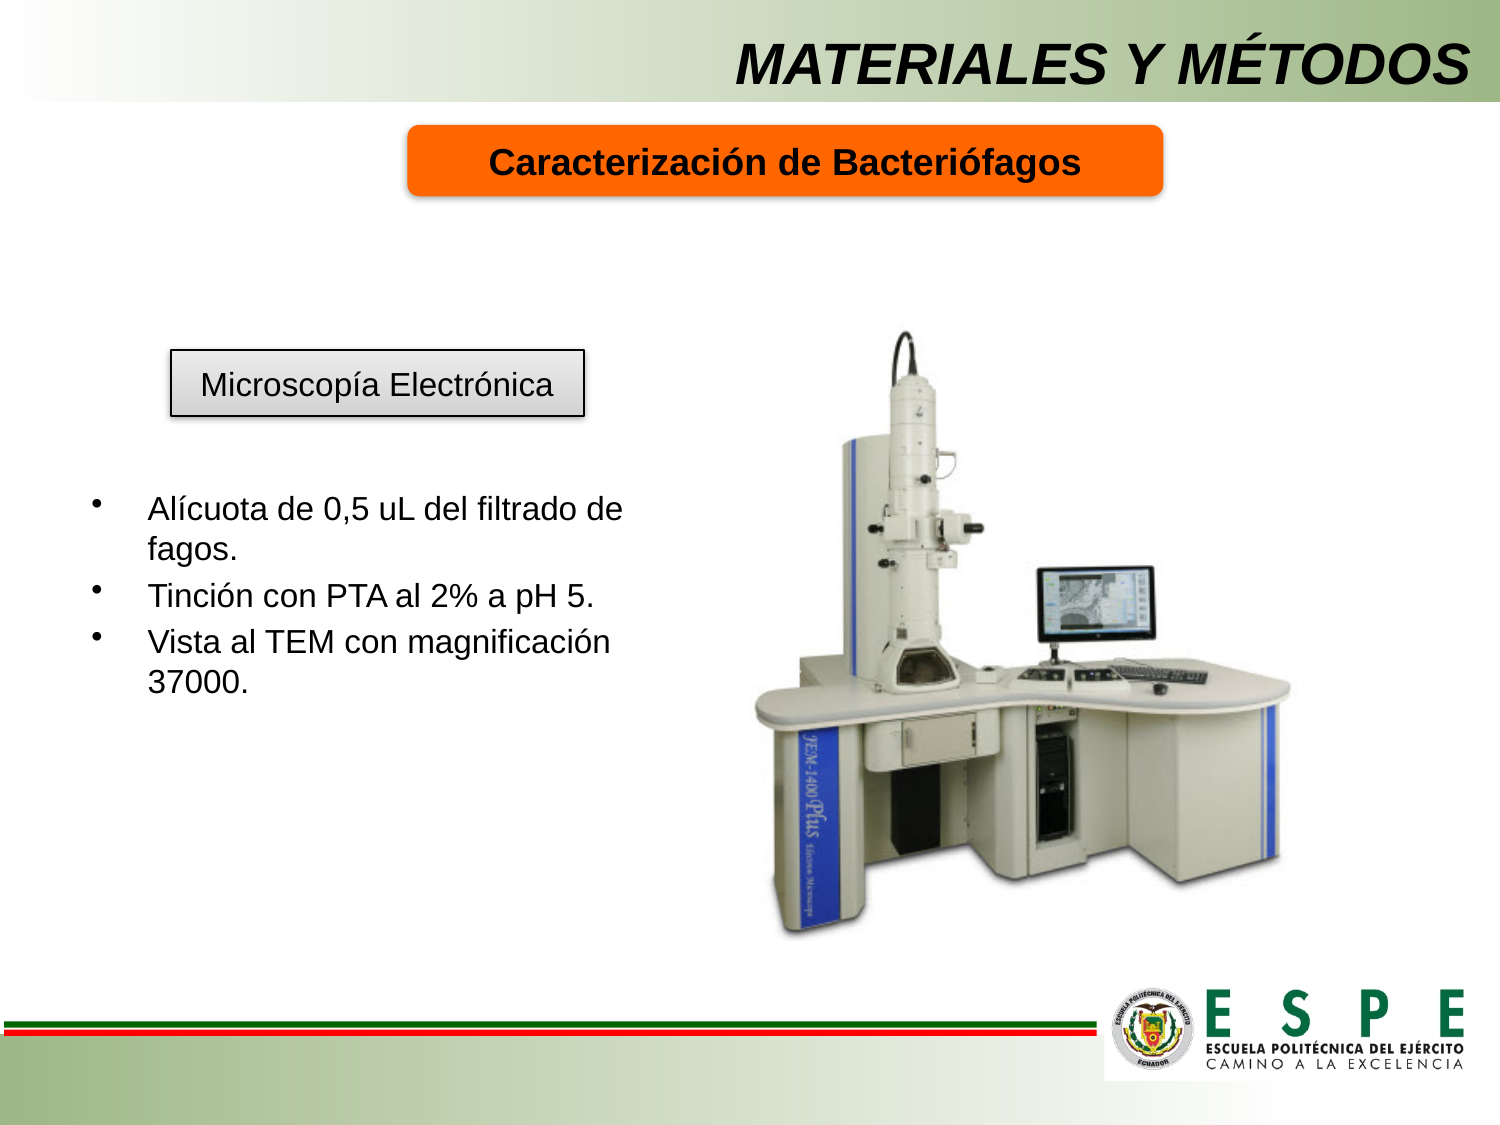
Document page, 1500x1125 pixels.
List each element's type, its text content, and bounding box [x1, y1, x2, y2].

text_box MATERIALES Y MÉTODOS [135, 19, 1486, 112]
picture [1104, 976, 1483, 1081]
text_box Microscopía Electrónica [170, 349, 585, 417]
list Alícuota de 0,5 uL del filtrado de fagos. Tinción con PTA al 2% a pH 5. Vista al TEM con magnificación 37000. [76, 479, 705, 740]
text_box Caracterización de Bacteriófagos [407, 124, 1164, 197]
picture [749, 323, 1297, 941]
